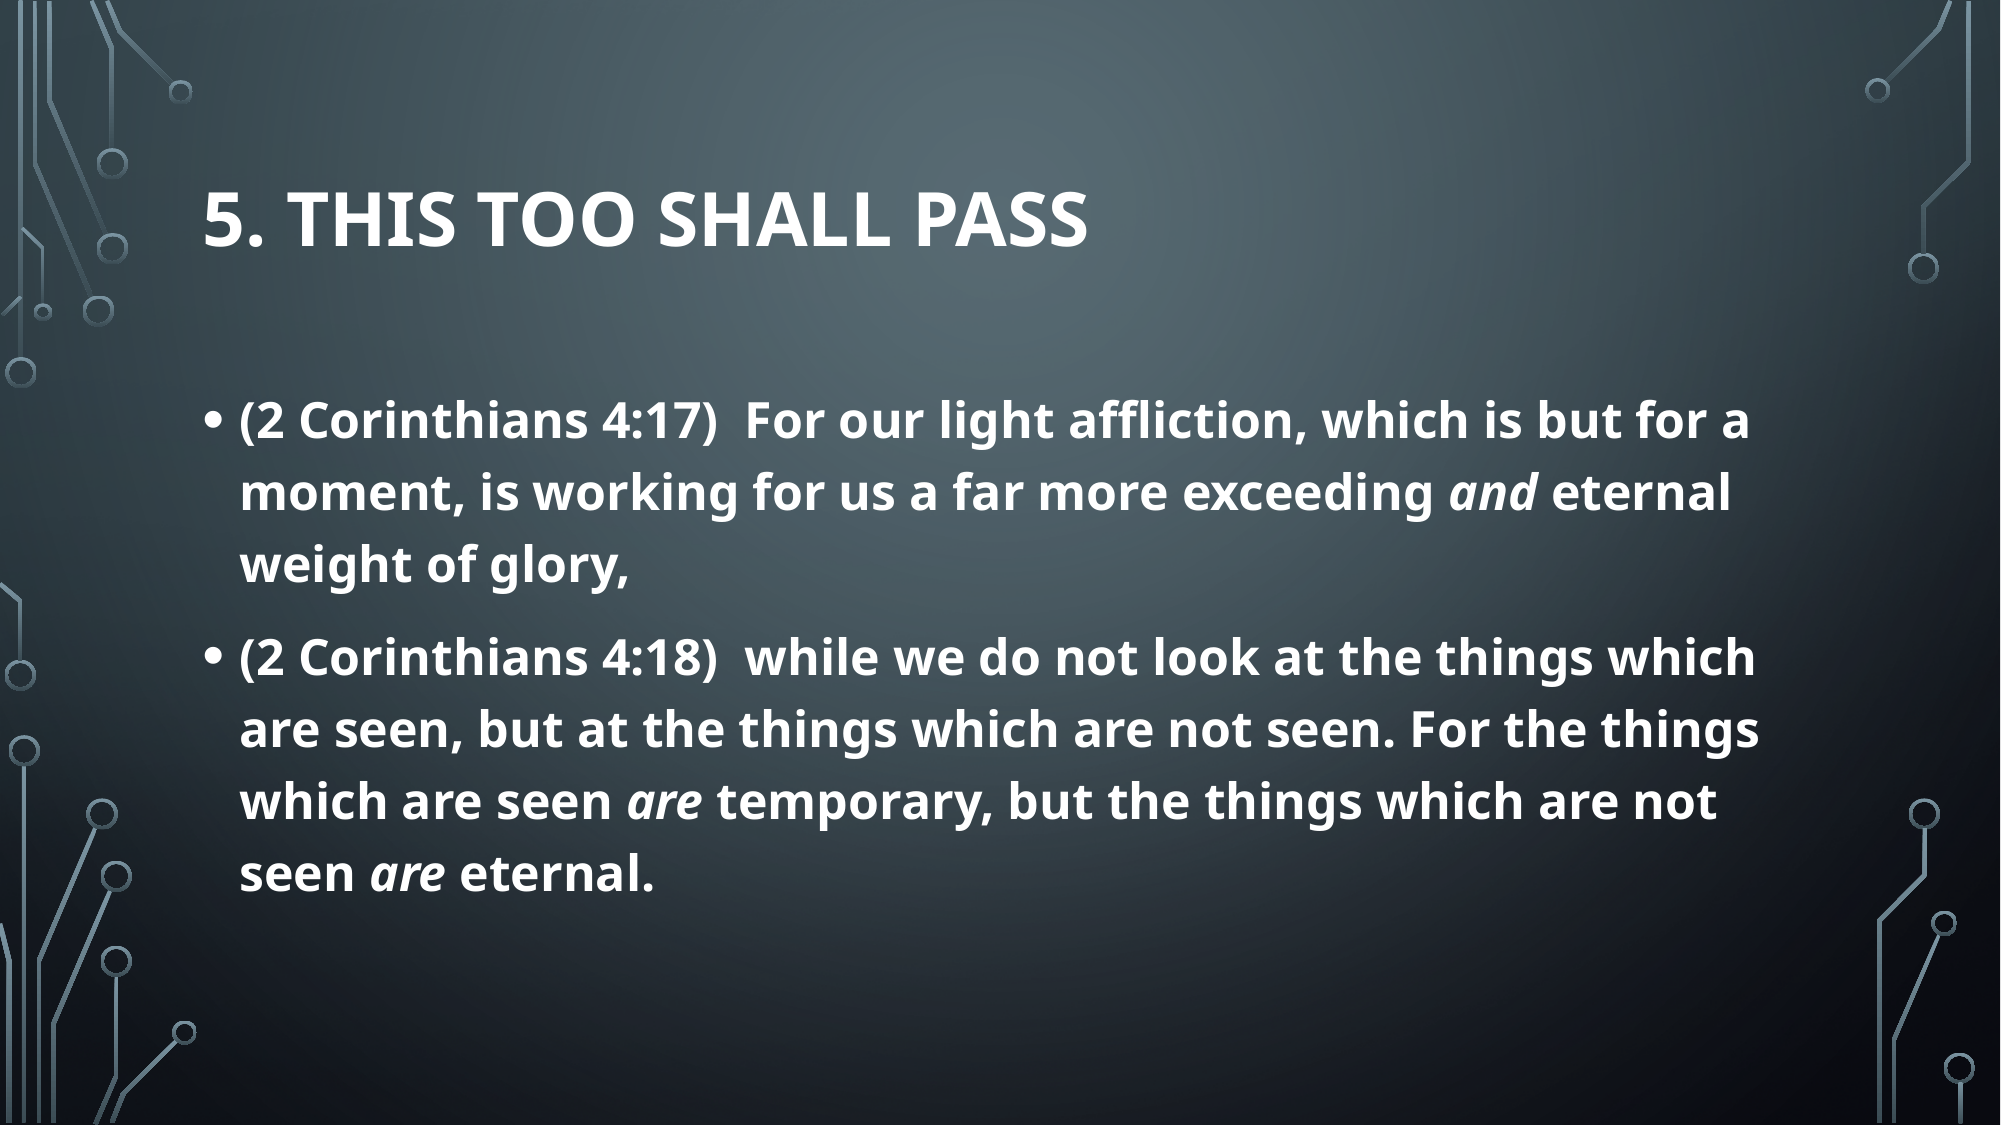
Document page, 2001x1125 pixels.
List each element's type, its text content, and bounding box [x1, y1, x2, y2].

title 5. This too shall pass [187, 101, 1813, 344]
list (2 Corinthians 4:17) For our light affliction, which is but for a moment, is working for us a far more exceeding and eternal weight of glory, (2 Corinthians 4:18) while we do not look at the things which are seen, but at the things which are not seen. For the things which are seen are temporary, but the things which are not seen are eternal. [187, 369, 1813, 950]
